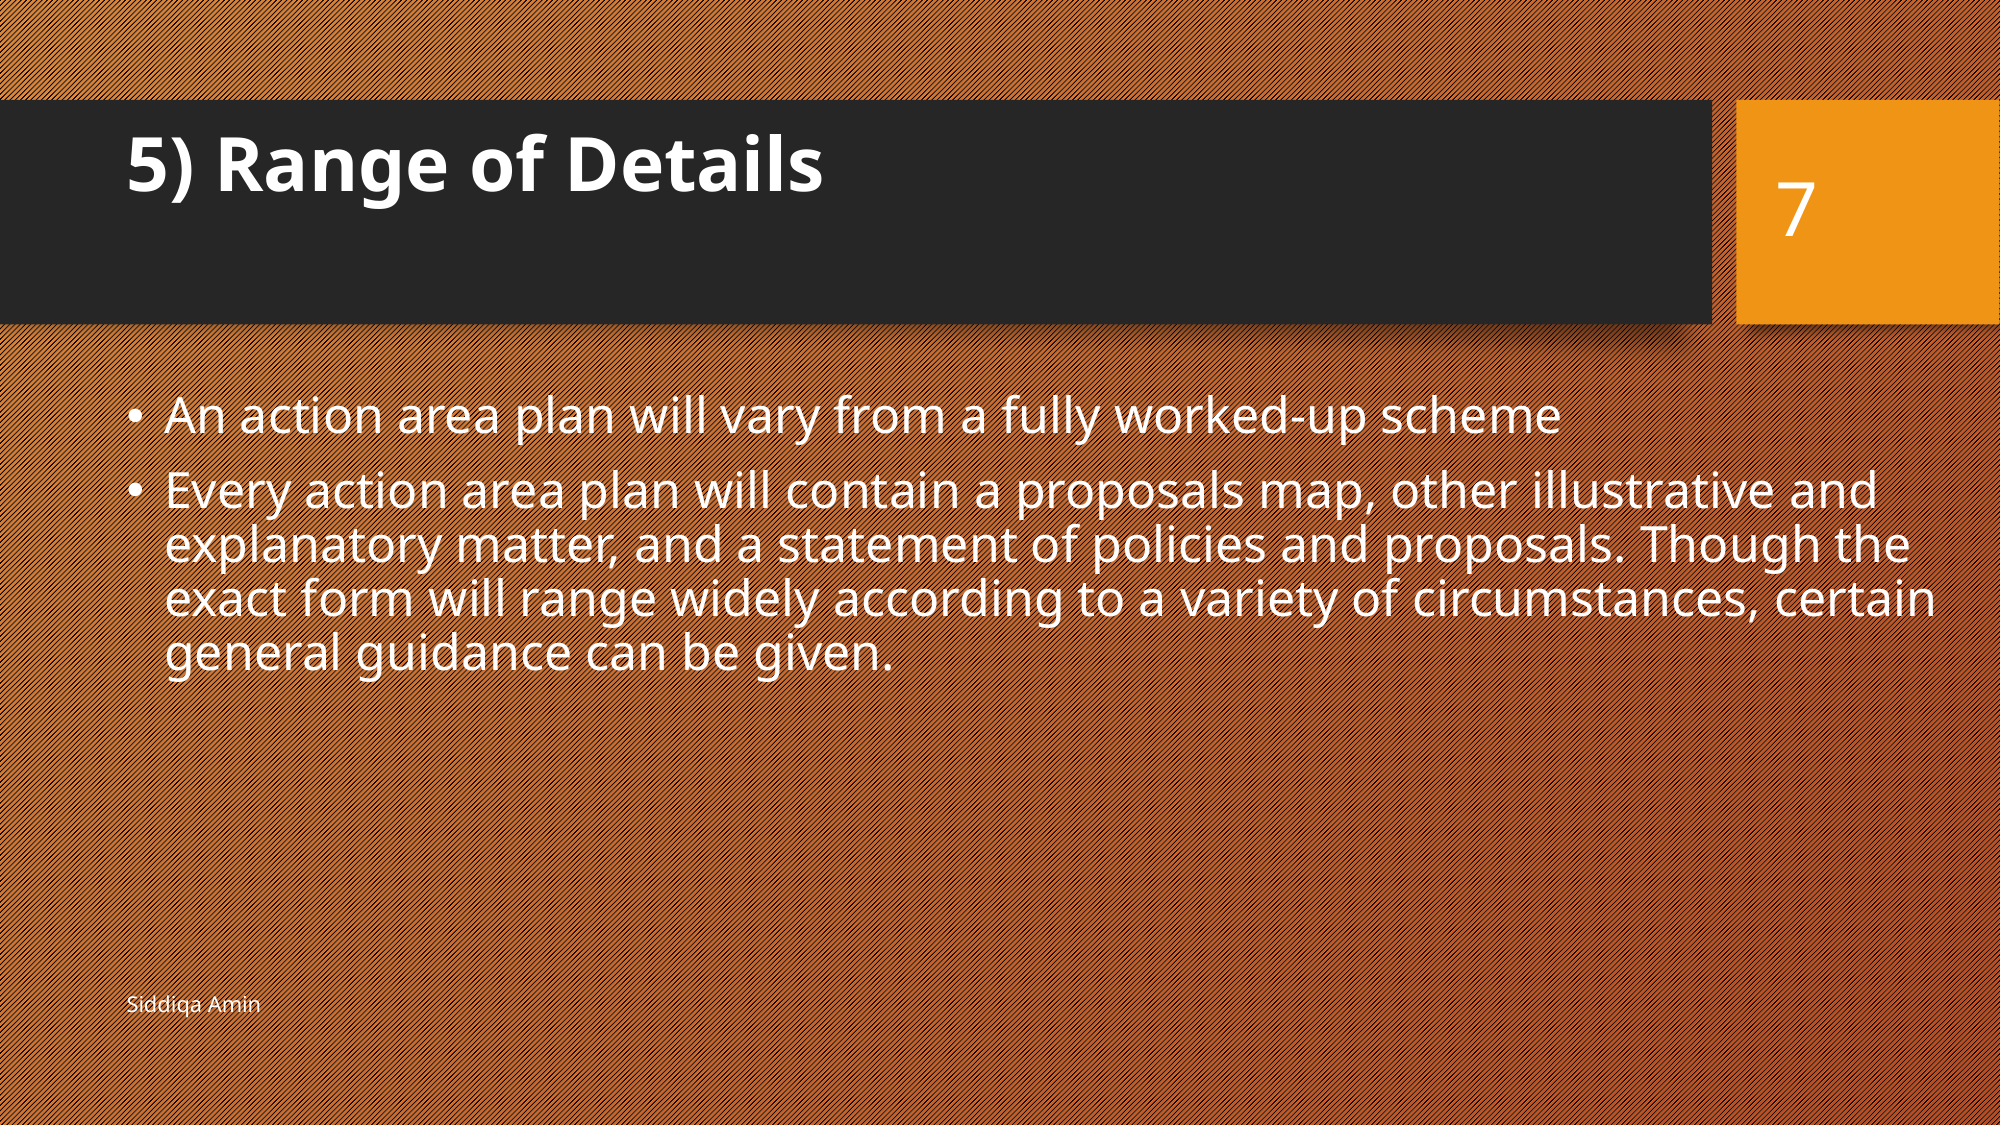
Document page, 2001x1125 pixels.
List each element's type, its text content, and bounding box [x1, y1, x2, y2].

footer Siddiqa Amin [111, 973, 1239, 1034]
list An action area plan will vary from a fully worked-up scheme Every action area plan will contain a proposals map, other illustrative and explanatory matter, and a statement of policies and proposals. Though the exact form will range widely according to a variety of circumstances, certain general guidance can be given. [111, 383, 2000, 728]
picture [0, 0, 2000, 1125]
slide_number 7 [1760, 123, 1950, 303]
title 5) Range of Details [111, 123, 1689, 301]
